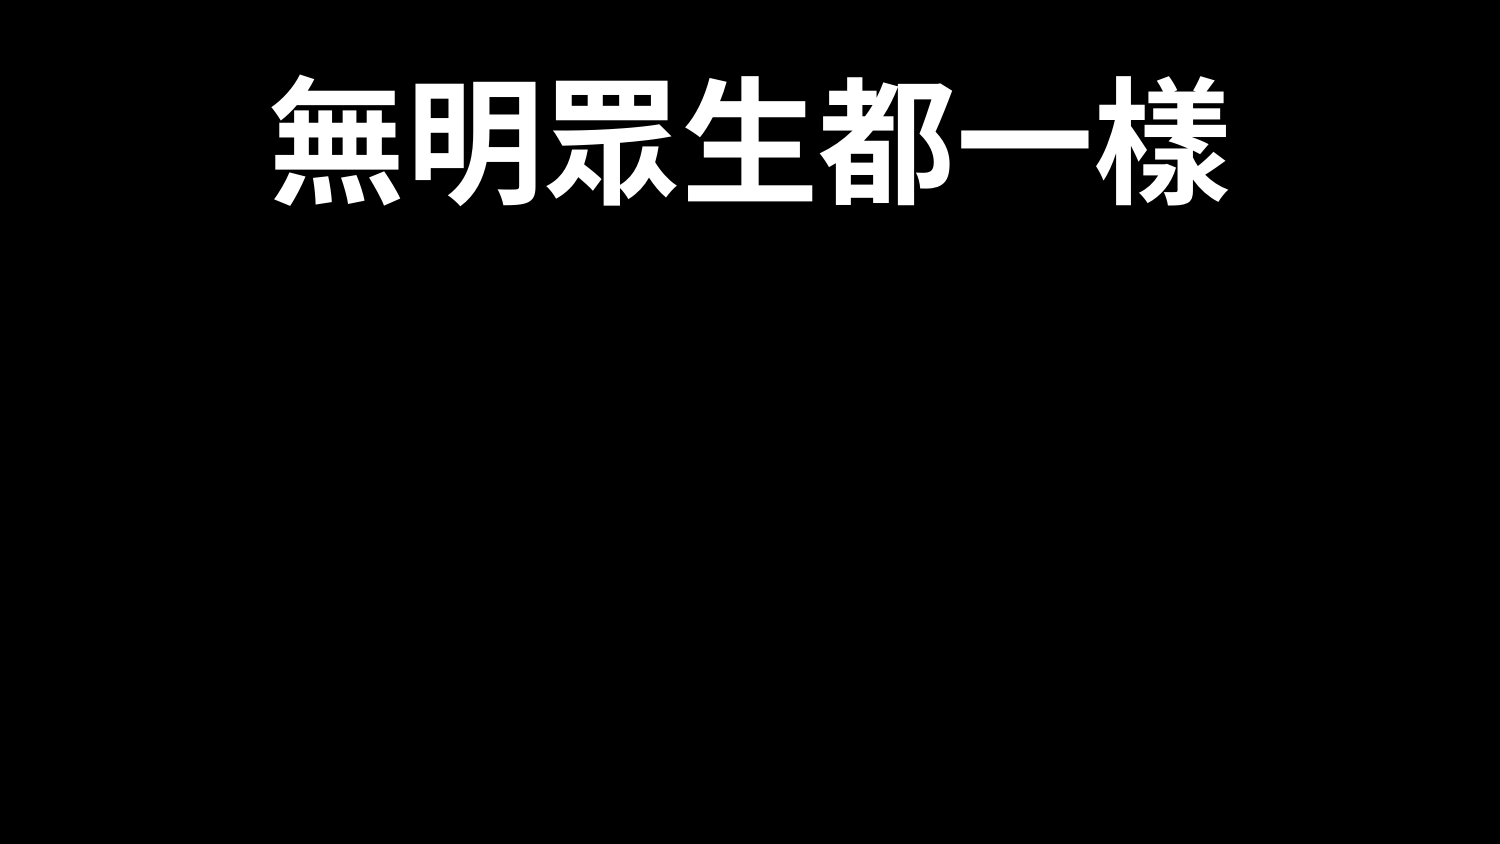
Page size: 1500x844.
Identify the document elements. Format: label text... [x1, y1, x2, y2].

title 無明眾生都一樣 [75, 68, 1425, 210]
